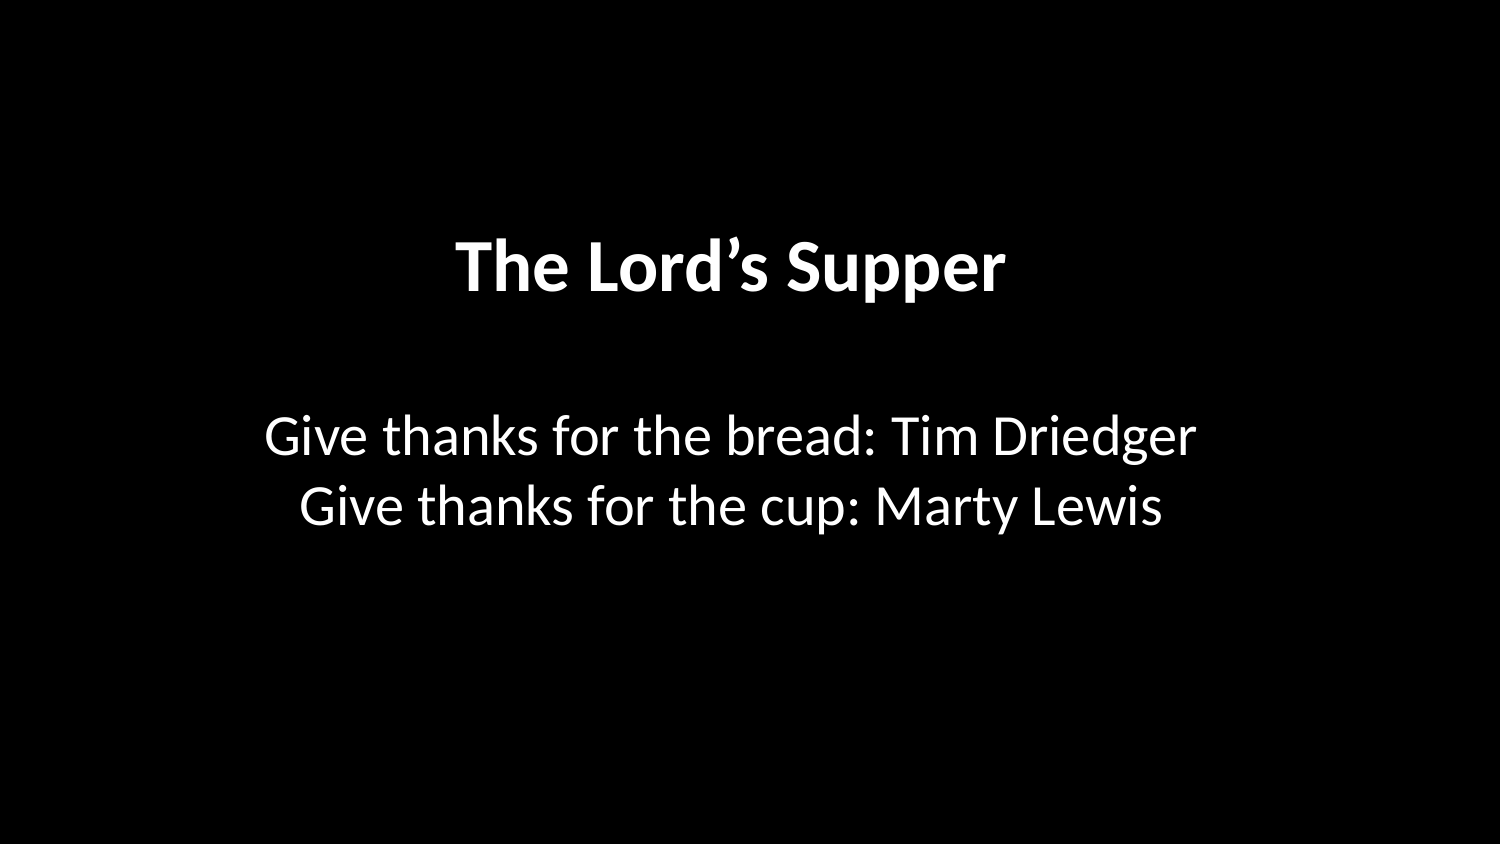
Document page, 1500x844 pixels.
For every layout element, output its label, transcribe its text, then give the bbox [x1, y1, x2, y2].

text_box The Lord’s Supper Give thanks for the bread: Tim Driedger Give thanks for the cup: Marty Lewis [37, 209, 1425, 544]
